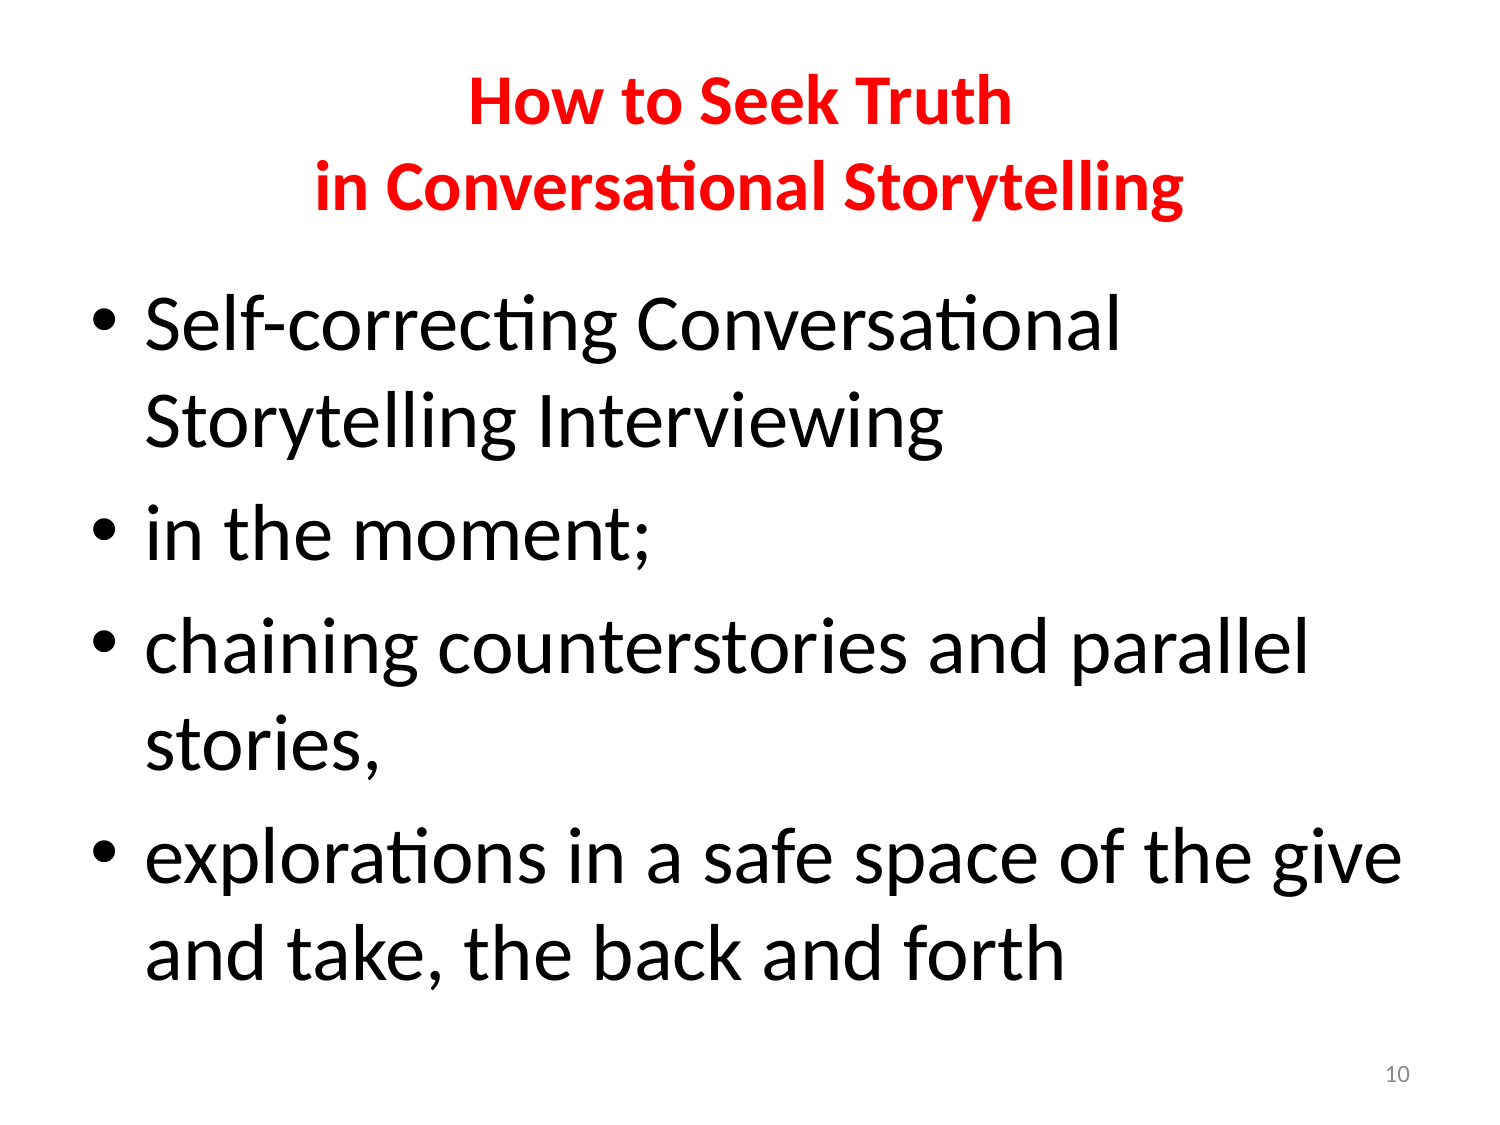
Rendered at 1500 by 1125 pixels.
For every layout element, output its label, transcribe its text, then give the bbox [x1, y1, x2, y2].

slide_number 10 [1074, 1042, 1425, 1103]
title How to Seek Truth in Conversational Storytelling [75, 45, 1425, 233]
list Self-correcting Conversational Storytelling Interviewing in the moment; chaining counterstories and parallel stories, explorations in a safe space of the give and take, the back and forth [75, 262, 1425, 1005]
